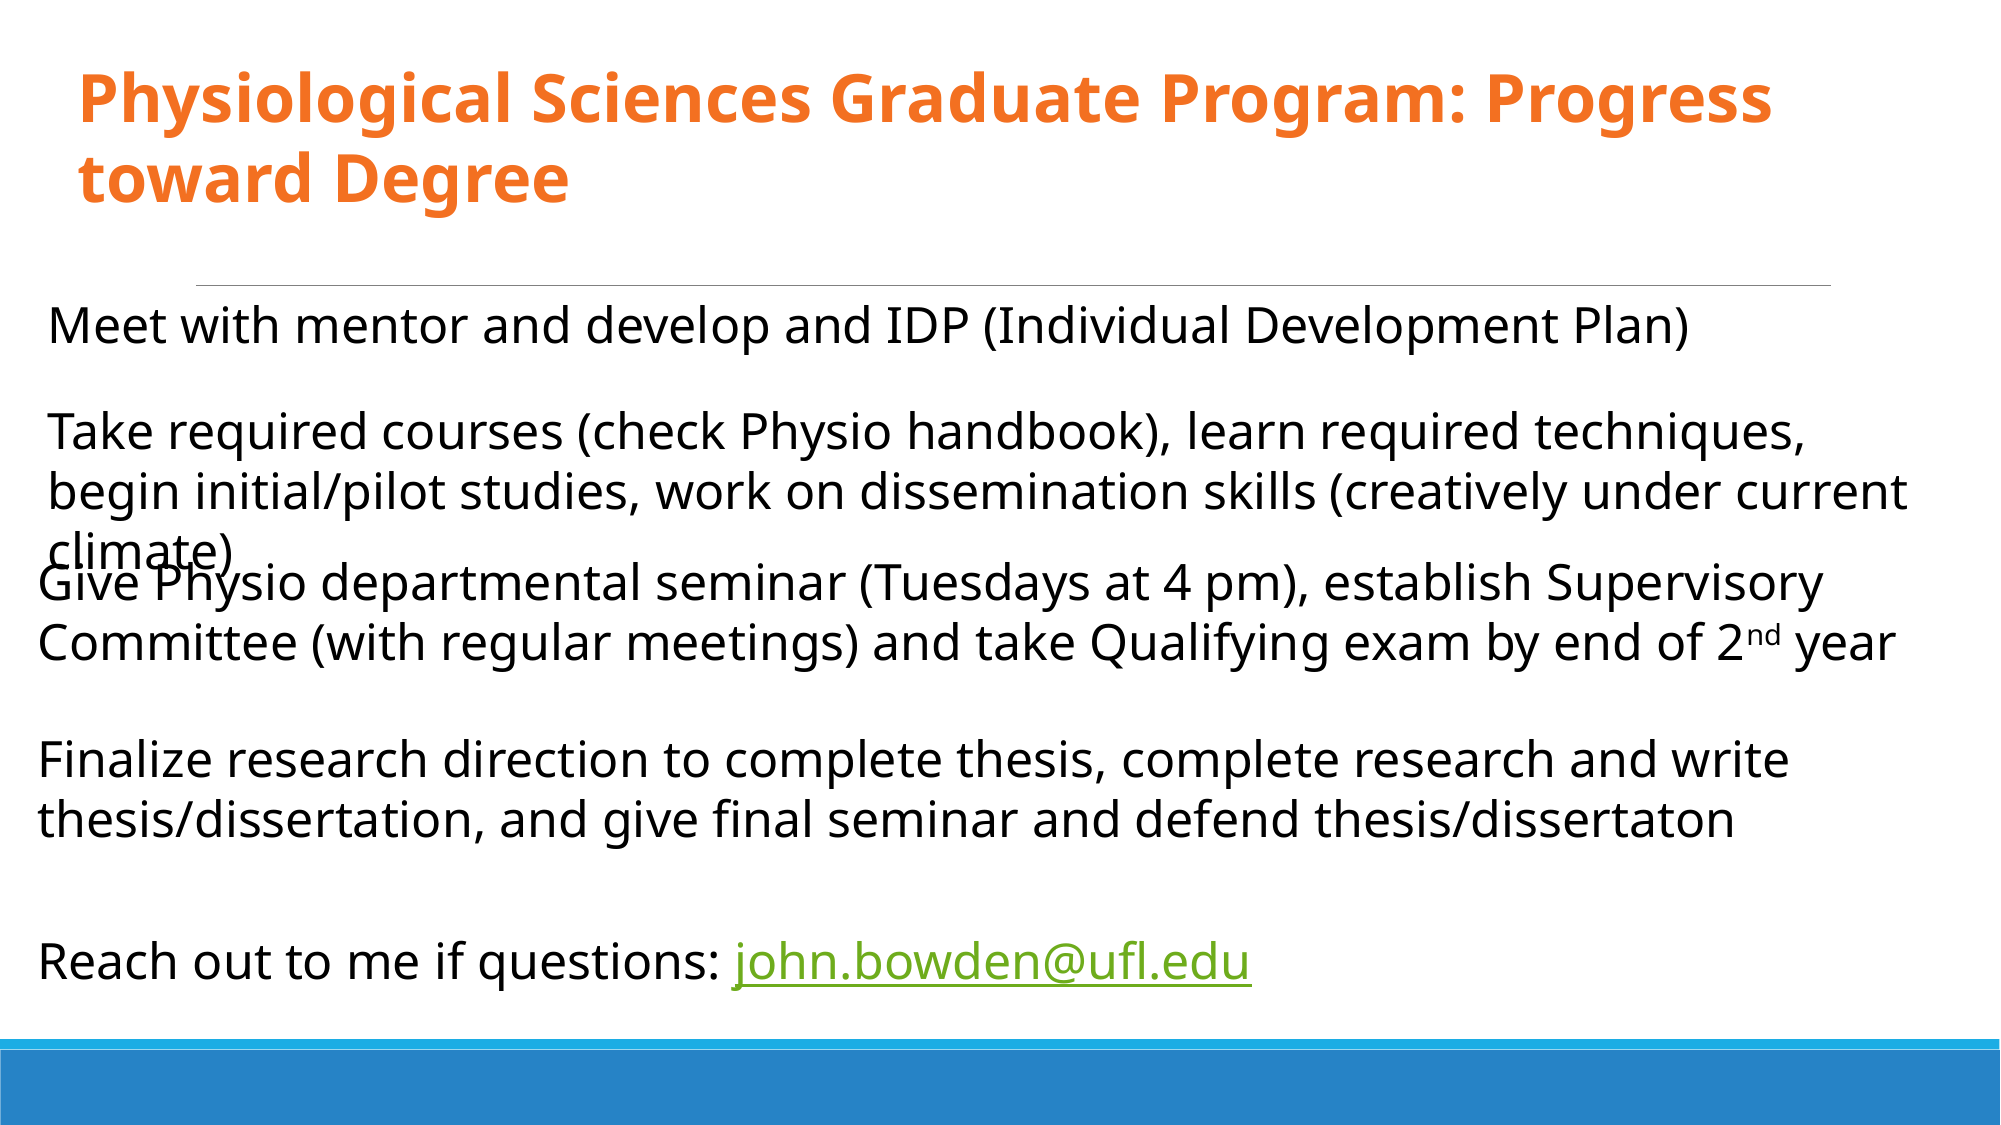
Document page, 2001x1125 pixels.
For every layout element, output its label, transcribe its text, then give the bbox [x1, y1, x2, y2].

text_box Take required courses (check Physio handbook), learn required techniques, begin initial/pilot studies, work on dissemination skills (creatively under current climate) [33, 391, 1967, 587]
text_box Give Physio departmental seminar (Tuesdays at 4 pm), establish Supervisory Committee (with regular meetings) and take Qualifying exam by end of 2nd year [23, 543, 1957, 678]
text_box Finalize research direction to complete thesis, complete research and write thesis/dissertation, and give final seminar and defend thesis/dissertaton [23, 719, 1957, 855]
text_box Reach out to me if questions: john.bowden@ufl.edu [23, 922, 1957, 1006]
text_box Physiological Sciences Graduate Program: Progress toward Degree [62, 48, 1977, 224]
text_box Meet with mentor and develop and IDP (Individual Development Plan) [33, 286, 1967, 361]
